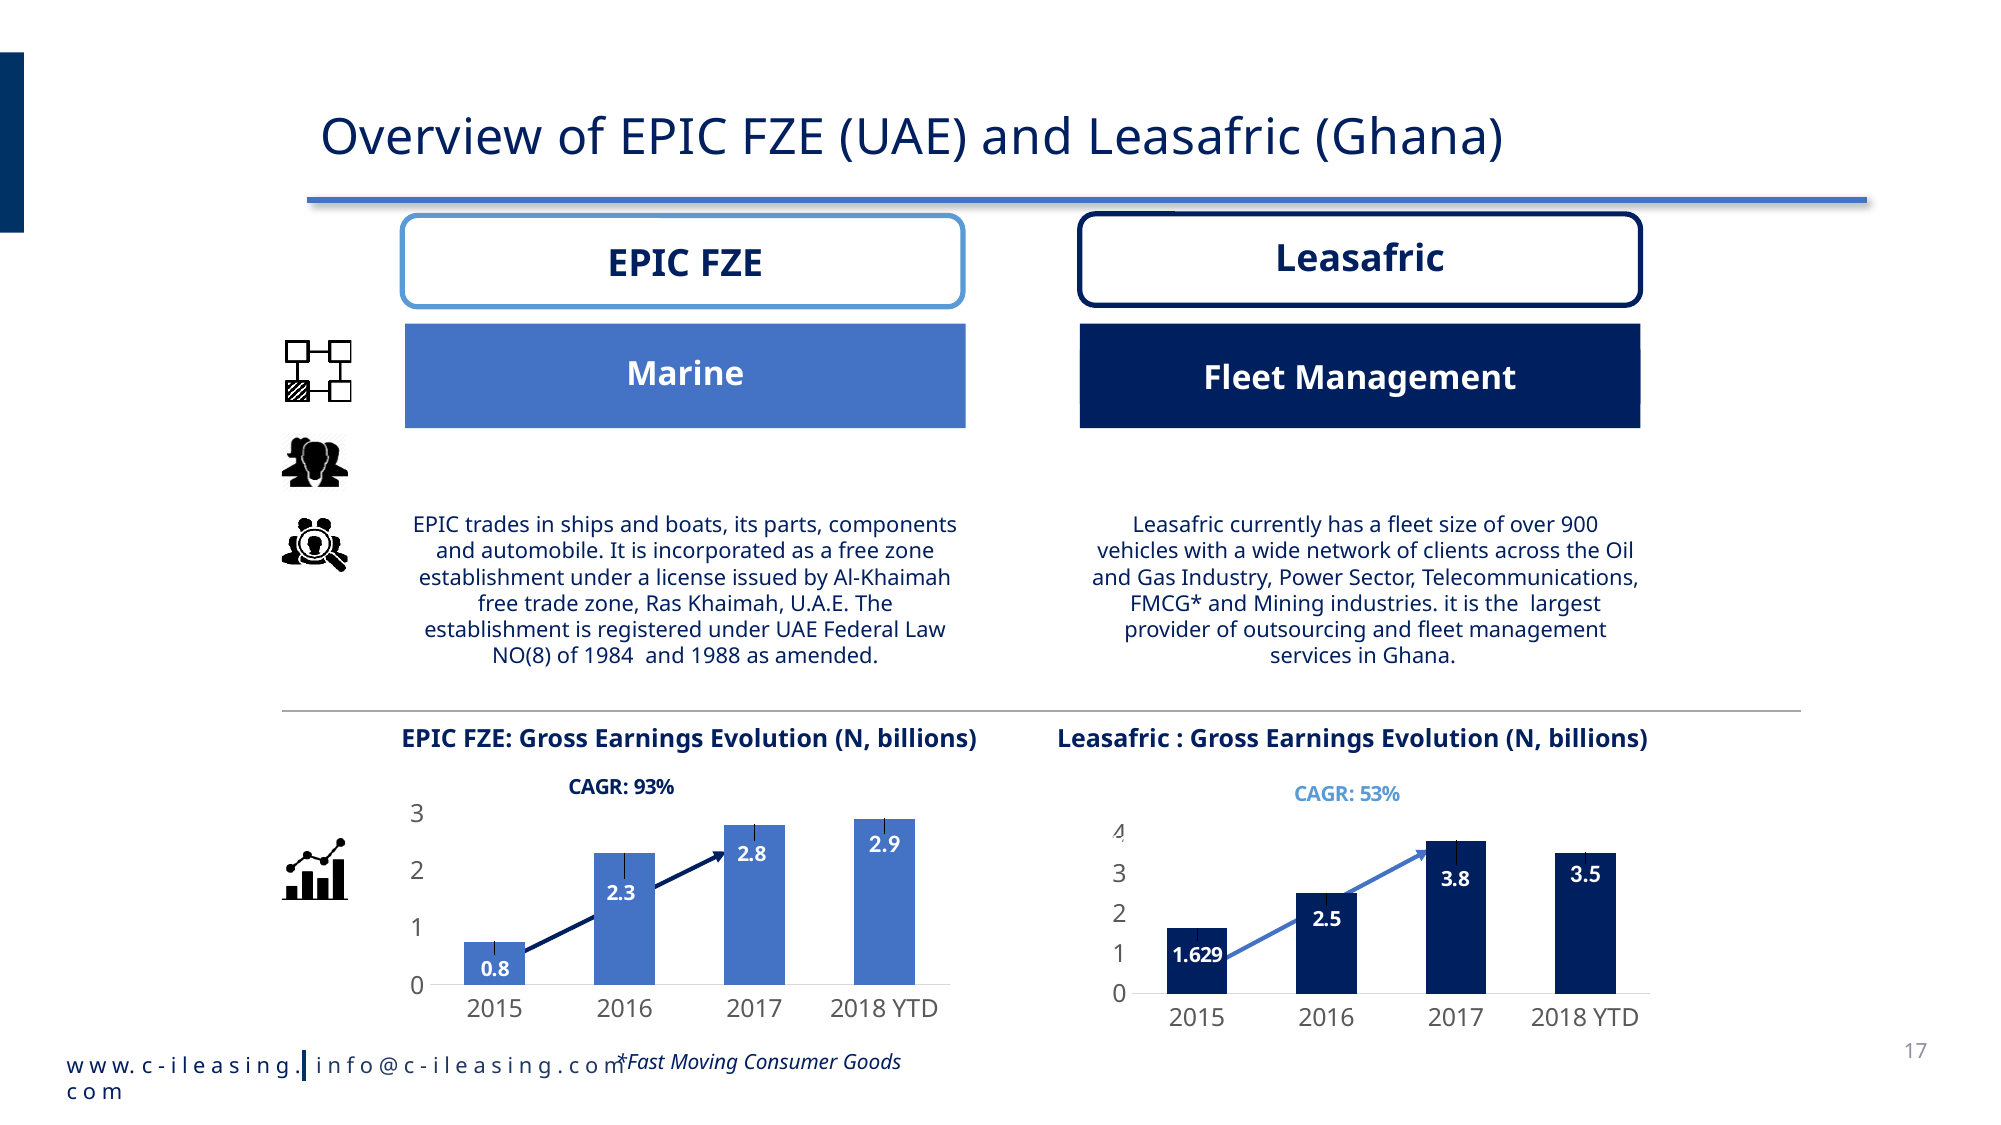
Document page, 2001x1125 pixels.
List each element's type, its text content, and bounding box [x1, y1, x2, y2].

text_box [281, 432, 348, 494]
text_box EPIC FZE [405, 231, 966, 292]
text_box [404, 323, 966, 429]
list *Fast Moving Consumer Goods [600, 1044, 1823, 1104]
text_box [401, 214, 965, 308]
slide_number 17 [1887, 1022, 1943, 1082]
text_box Leasafric currently has a fleet size of over 900 vehicles with a wide network of clients across the Oil and Gas Industry, Power Sector, Telecommunications, FMCG* and Mining industries. it is the largest provider of outsourcing and fleet management services in Ghana. [1090, 510, 1641, 669]
title Overview of EPIC FZE (UAE) and Leasafric (Ghana) [304, 79, 1871, 198]
text_box EPIC trades in ships and boats, its parts, components and automobile. It is incorporated as a free zone establishment under a license issued by Al-Khaimah free trade zone, Ras Khaimah, U.A.E. The establishment is registered under UAE Federal Law NO(8) of 1984 and 1988 as amended. [405, 510, 966, 696]
text_box [1078, 212, 1642, 307]
text_box EPIC FZE: Gross Earnings Evolution (N, billions) [377, 714, 1002, 760]
text_box [281, 510, 348, 572]
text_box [1079, 323, 1641, 429]
text_box [285, 340, 352, 402]
text_box Leasafric : Gross Earnings Evolution (N, billions) [1040, 714, 1666, 760]
text_box [281, 838, 348, 900]
chart [1079, 763, 1674, 1056]
text_box Leasafric [1079, 226, 1641, 287]
chart [377, 760, 973, 1047]
